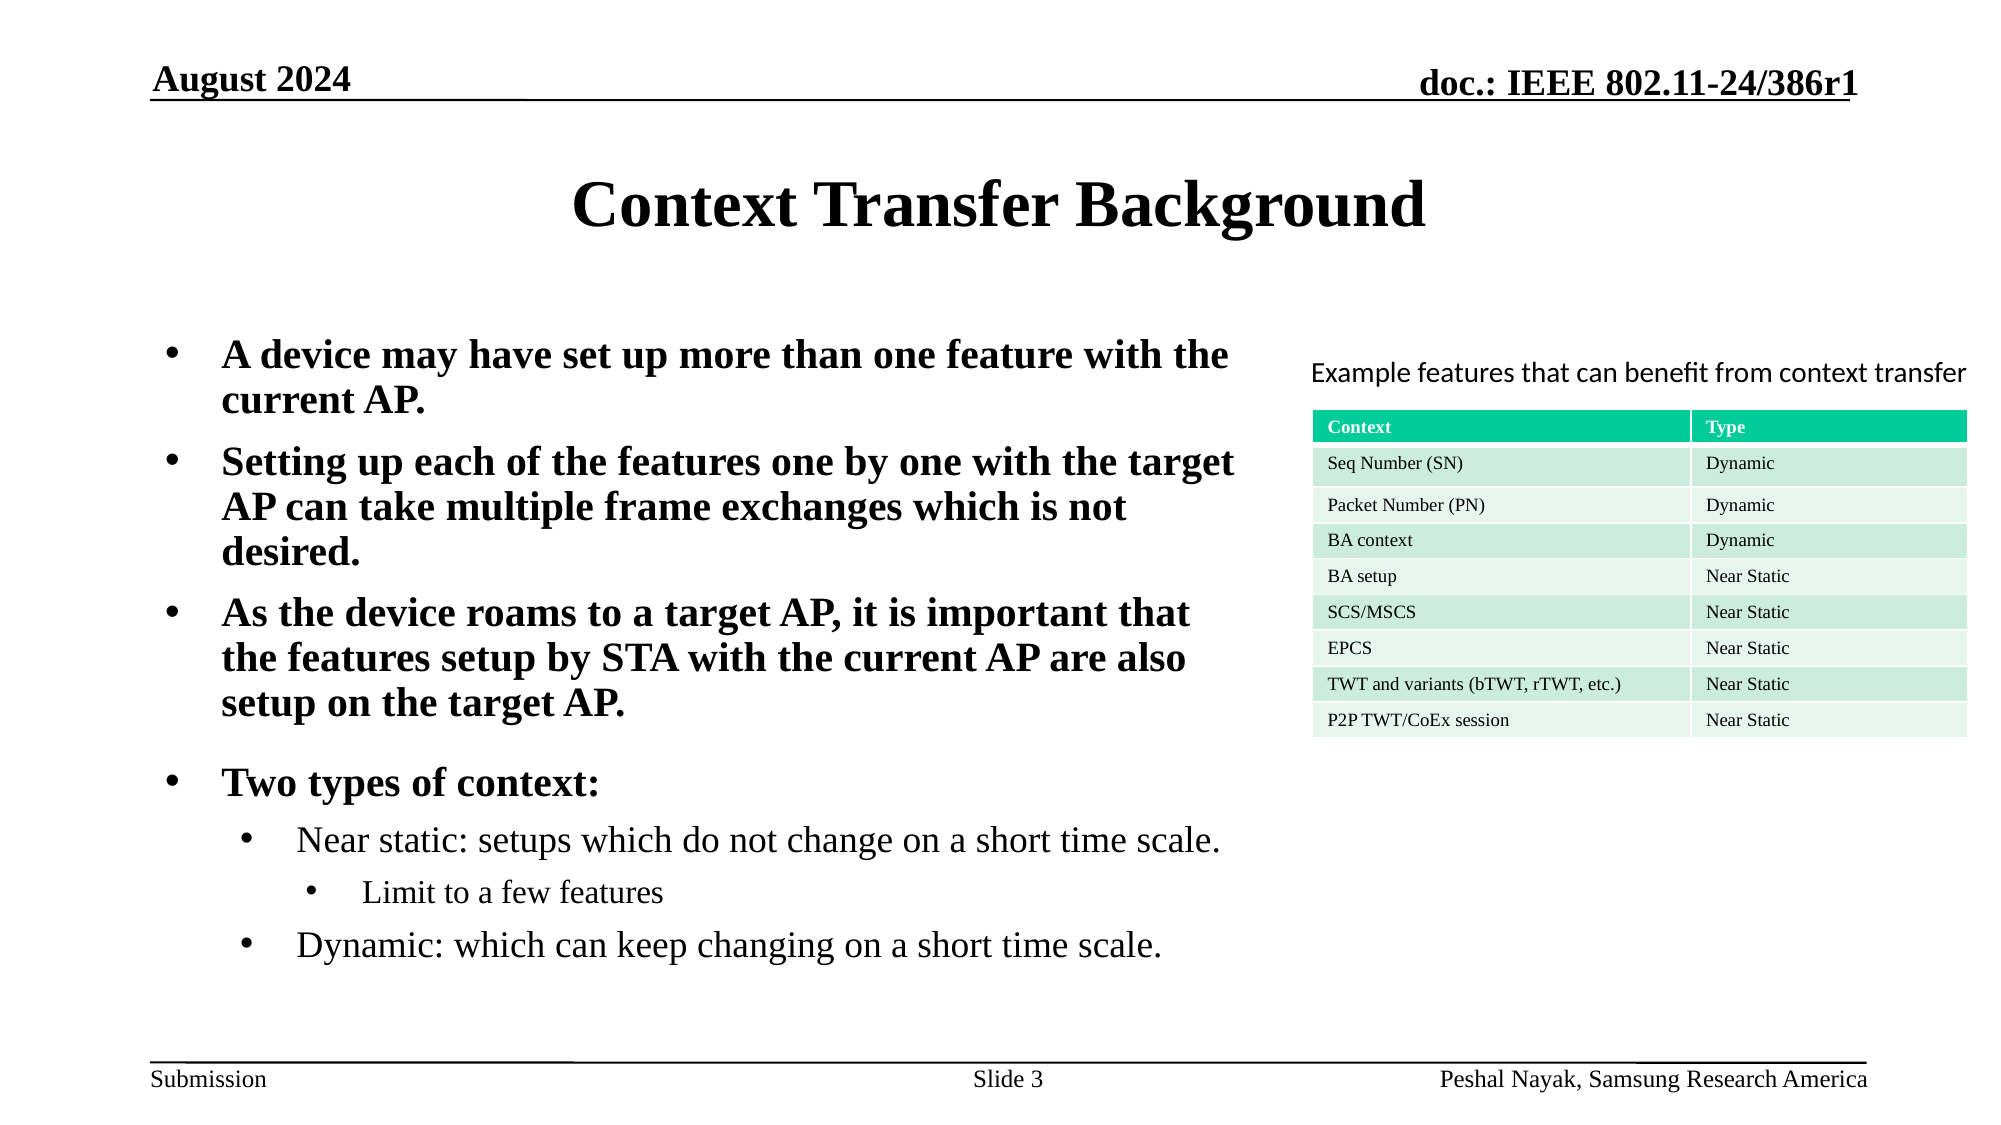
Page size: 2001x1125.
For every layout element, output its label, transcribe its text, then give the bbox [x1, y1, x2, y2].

table_cell EPCS [1313, 631, 1690, 665]
table_cell Near Static [1692, 703, 1967, 737]
table_cell Dynamic [1692, 448, 1967, 486]
slide_number Slide 3 [950, 1061, 1067, 1123]
table_cell Seq Number (SN) [1313, 448, 1690, 486]
table_cell Near Static [1692, 631, 1967, 665]
table_cell Near Static [1692, 559, 1967, 594]
table_cell Near Static [1692, 667, 1967, 701]
table_cell Dynamic [1692, 524, 1967, 558]
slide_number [152, 54, 563, 100]
table_cell P2P TWT/CoEx session [1313, 703, 1690, 737]
table_header Type [1692, 420, 1967, 442]
table_cell Packet Number (PN) [1313, 488, 1690, 522]
table_cell BA context [1313, 524, 1690, 558]
list A device may have set up more than one feature with the current AP. Setting up each of the features one by one with the target AP can take multiple frame exchanges which is not desired. As the device roams to a target AP, it is important that the features setup by STA with the current AP are also setup on the target AP. Two types of context: Near static: setups which do not change on a short time scale. Limit to a few features Dynamic: which can keep changing on a short time scale. [149, 324, 1263, 1000]
table_cell BA setup [1313, 559, 1690, 594]
table_cell Near Static [1692, 595, 1967, 629]
table_cell Dynamic [1692, 488, 1967, 522]
title Context Transfer Background [149, 112, 1850, 288]
table_header Context [1313, 420, 1690, 442]
table_cell SCS/MSCS [1313, 595, 1690, 629]
footer Peshal Nayak, Samsung Research America [1171, 1061, 1869, 1093]
text_box Example features that can benefit from context transfer [1296, 349, 1985, 420]
table_cell TWT and variants (bTWT, rTWT, etc.) [1313, 667, 1690, 701]
